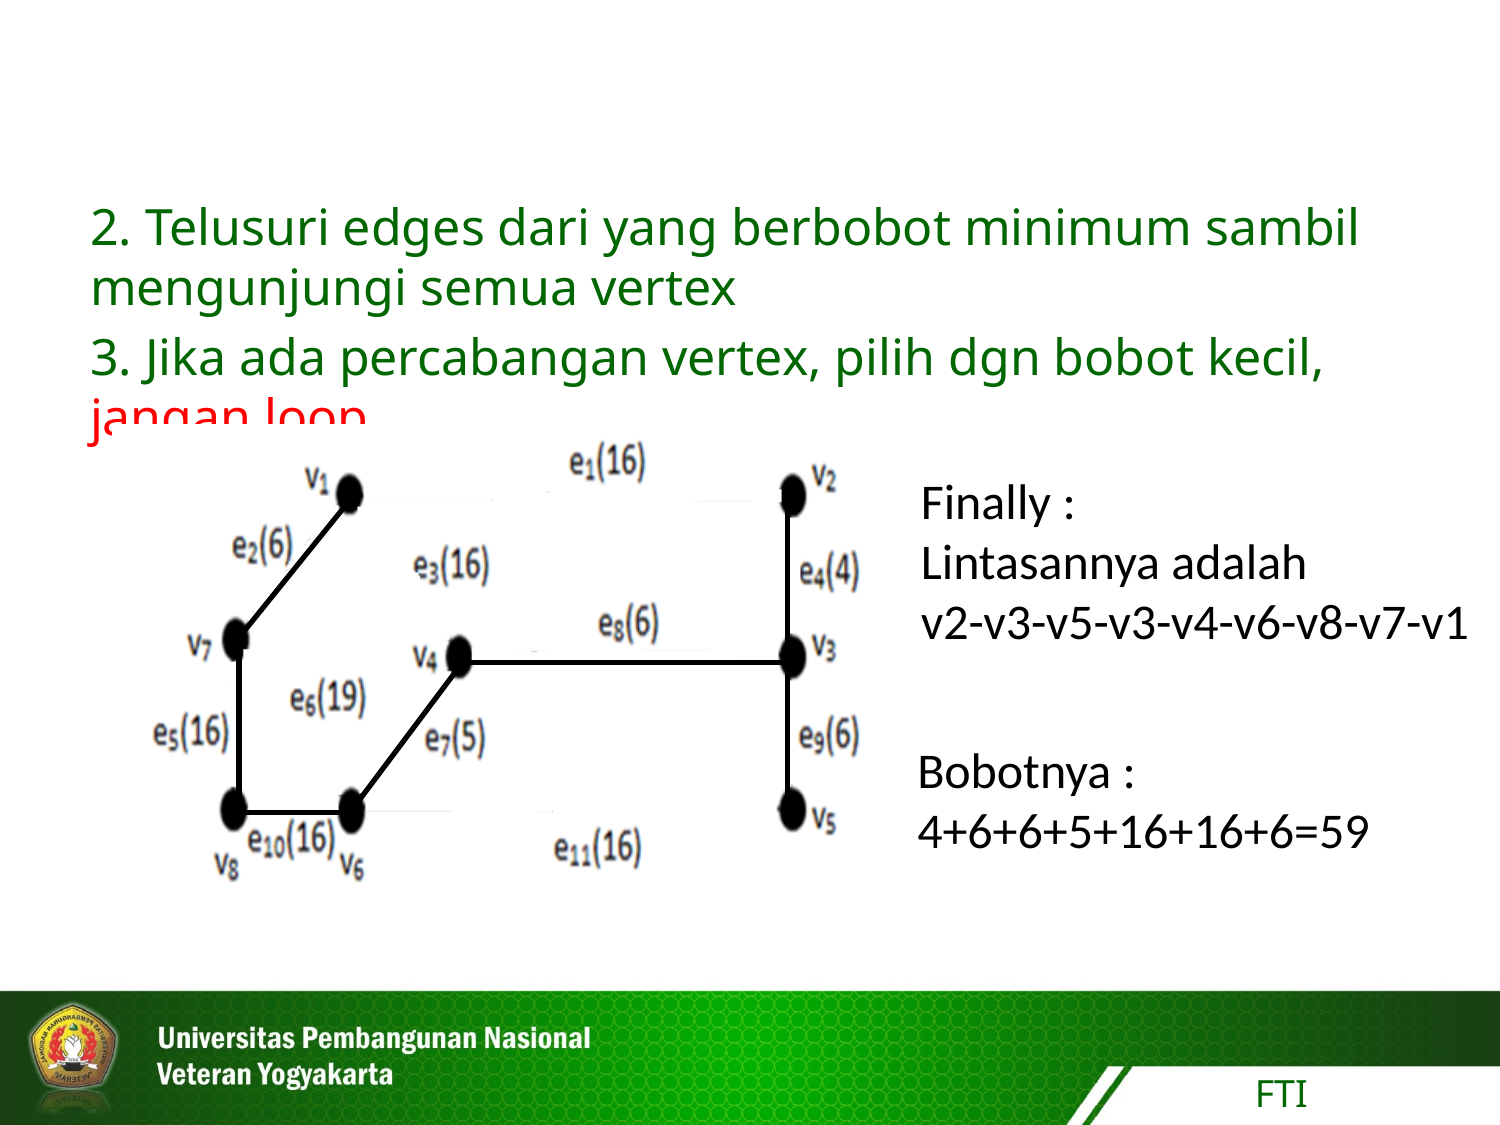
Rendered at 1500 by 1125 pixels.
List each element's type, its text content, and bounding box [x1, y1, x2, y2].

list FTI [1137, 1062, 1425, 1125]
text_box Finally : Lintasannya adalah v2-v3-v5-v3-v4-v6-v8-v7-v1 [906, 462, 1495, 658]
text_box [349, 662, 463, 813]
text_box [238, 499, 351, 638]
list 2. Telusuri edges dari yang berbobot minimum sambil mengunjungi semua vertex 3. Jika ada percabangan vertex, pilih dgn bobot kecil, jangan loop [75, 187, 1425, 950]
picture [0, 0, 1500, 1125]
text_box Bobotnya : 4+6+6+5+16+16+6=59 [902, 731, 1385, 866]
